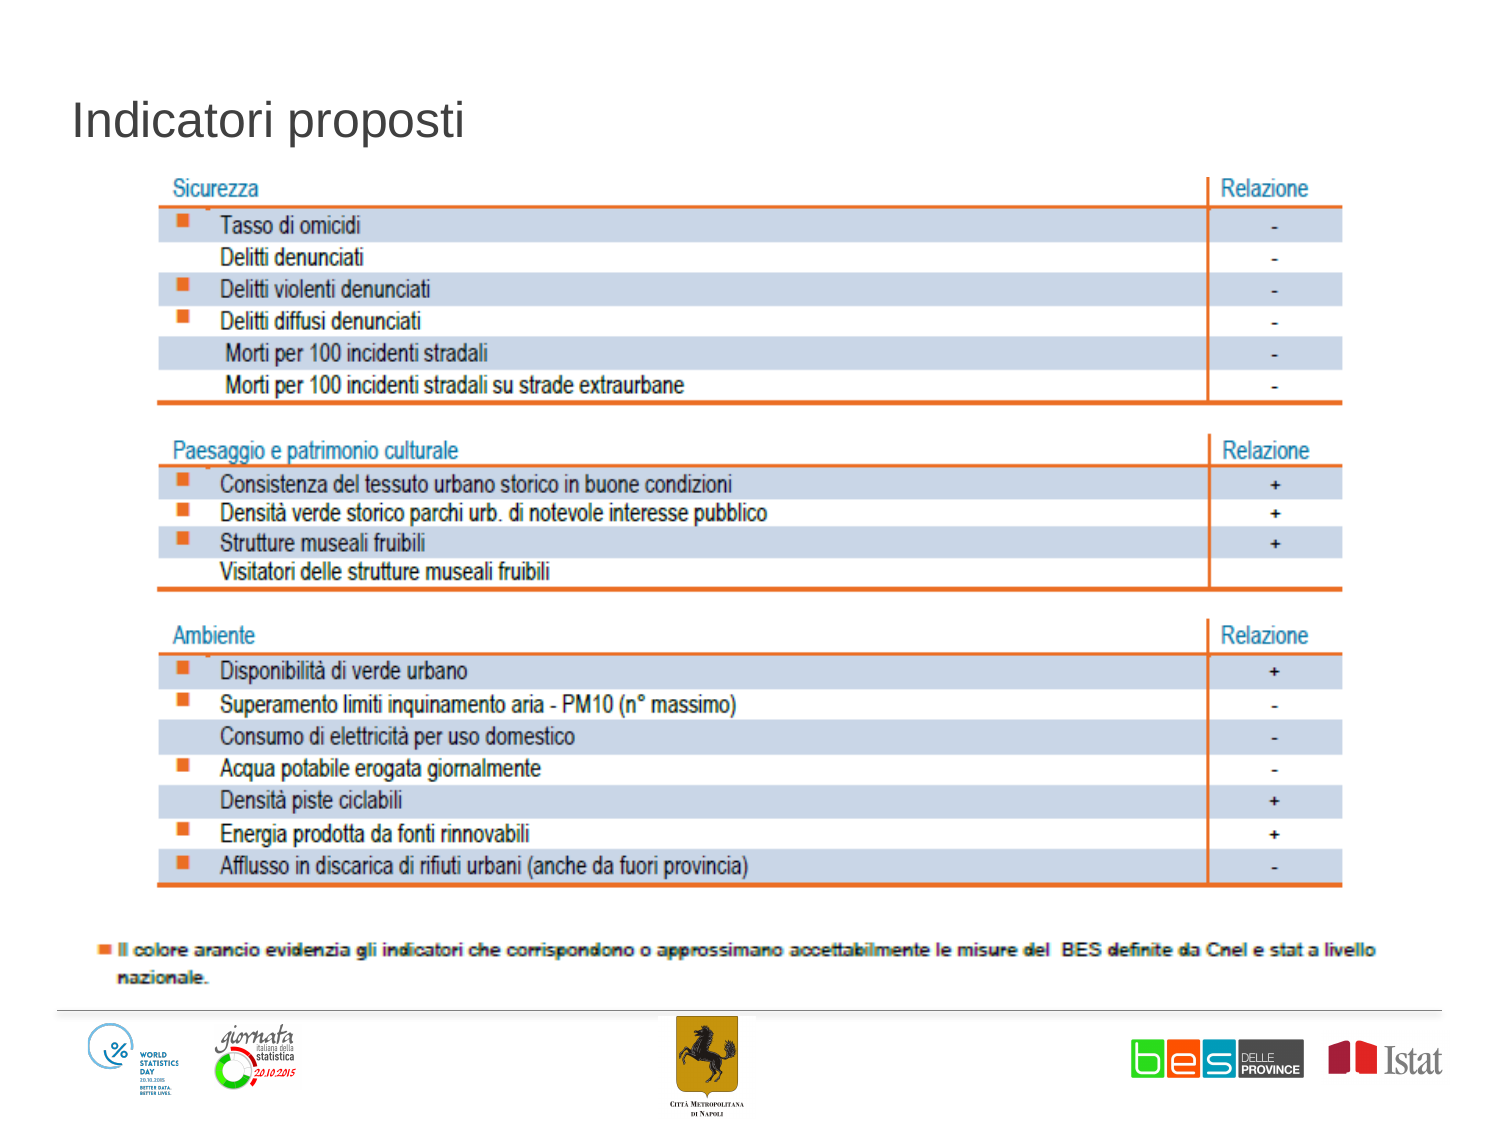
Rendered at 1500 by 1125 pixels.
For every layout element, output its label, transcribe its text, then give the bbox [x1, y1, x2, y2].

picture [1130, 1037, 1305, 1079]
picture [148, 177, 1352, 898]
picture [93, 937, 1393, 1004]
picture [1321, 1030, 1450, 1085]
picture [214, 1024, 302, 1090]
text_box Indicatori proposti [56, 80, 1134, 156]
picture [658, 1016, 756, 1119]
